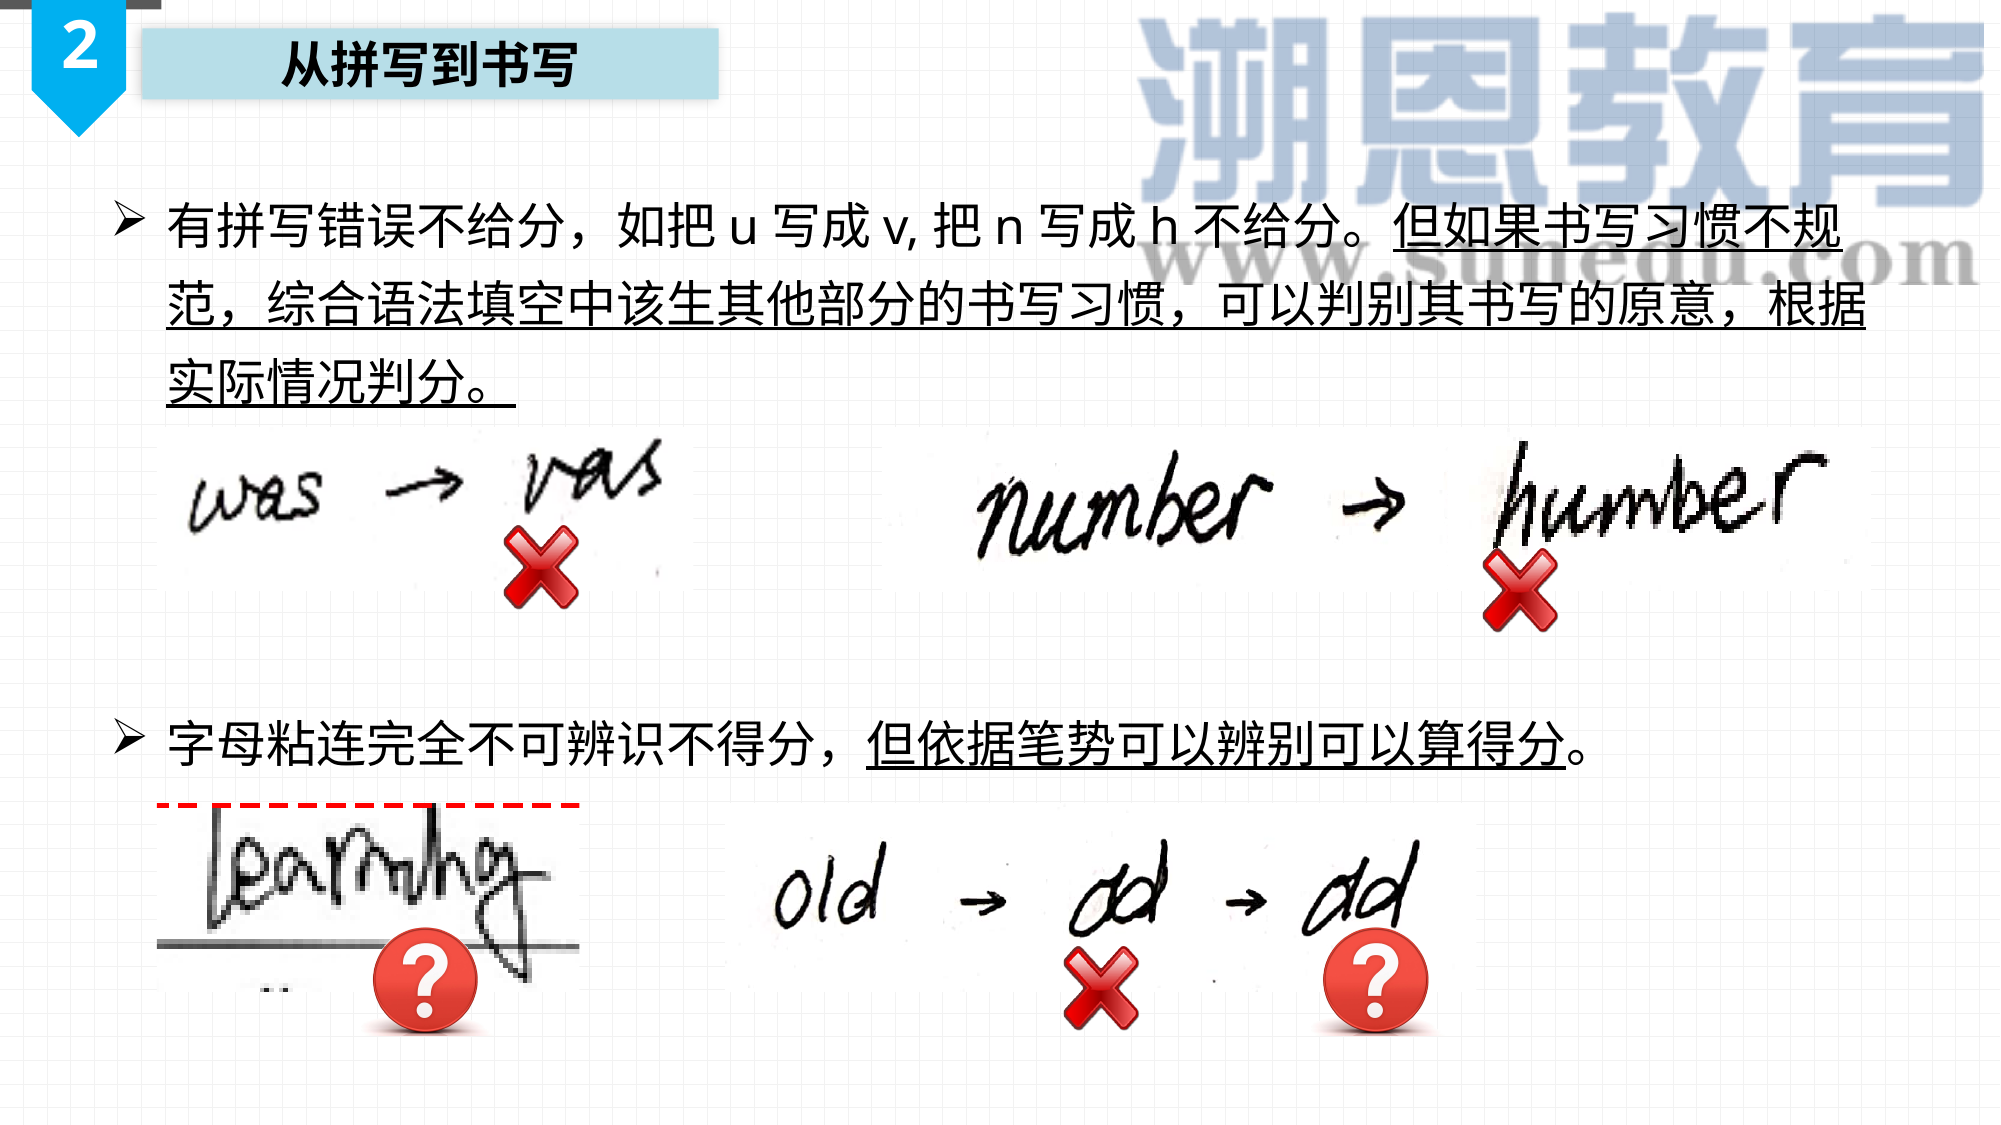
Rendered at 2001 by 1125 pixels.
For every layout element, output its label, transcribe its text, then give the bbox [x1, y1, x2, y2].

picture [1134, 10, 1984, 285]
text_box 有拼写错误不给分，如把u写成v,把n写成h不给分。但如果书写习惯不规范，综合语法填空中该生其他部分的书写习惯，可以判别其书写的原意，根据实际情况判分。 字母粘连完全不可辨识不得分，但依据笔势可以辨别可以算得分。 [95, 169, 1905, 871]
picture [725, 803, 1477, 1036]
text_box 从拼写到书写 [142, 28, 719, 100]
text_box [127, 0, 162, 10]
picture [881, 426, 1874, 638]
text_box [31, 0, 127, 138]
picture [156, 426, 694, 615]
picture [156, 803, 580, 1036]
text_box [0, 0, 31, 10]
